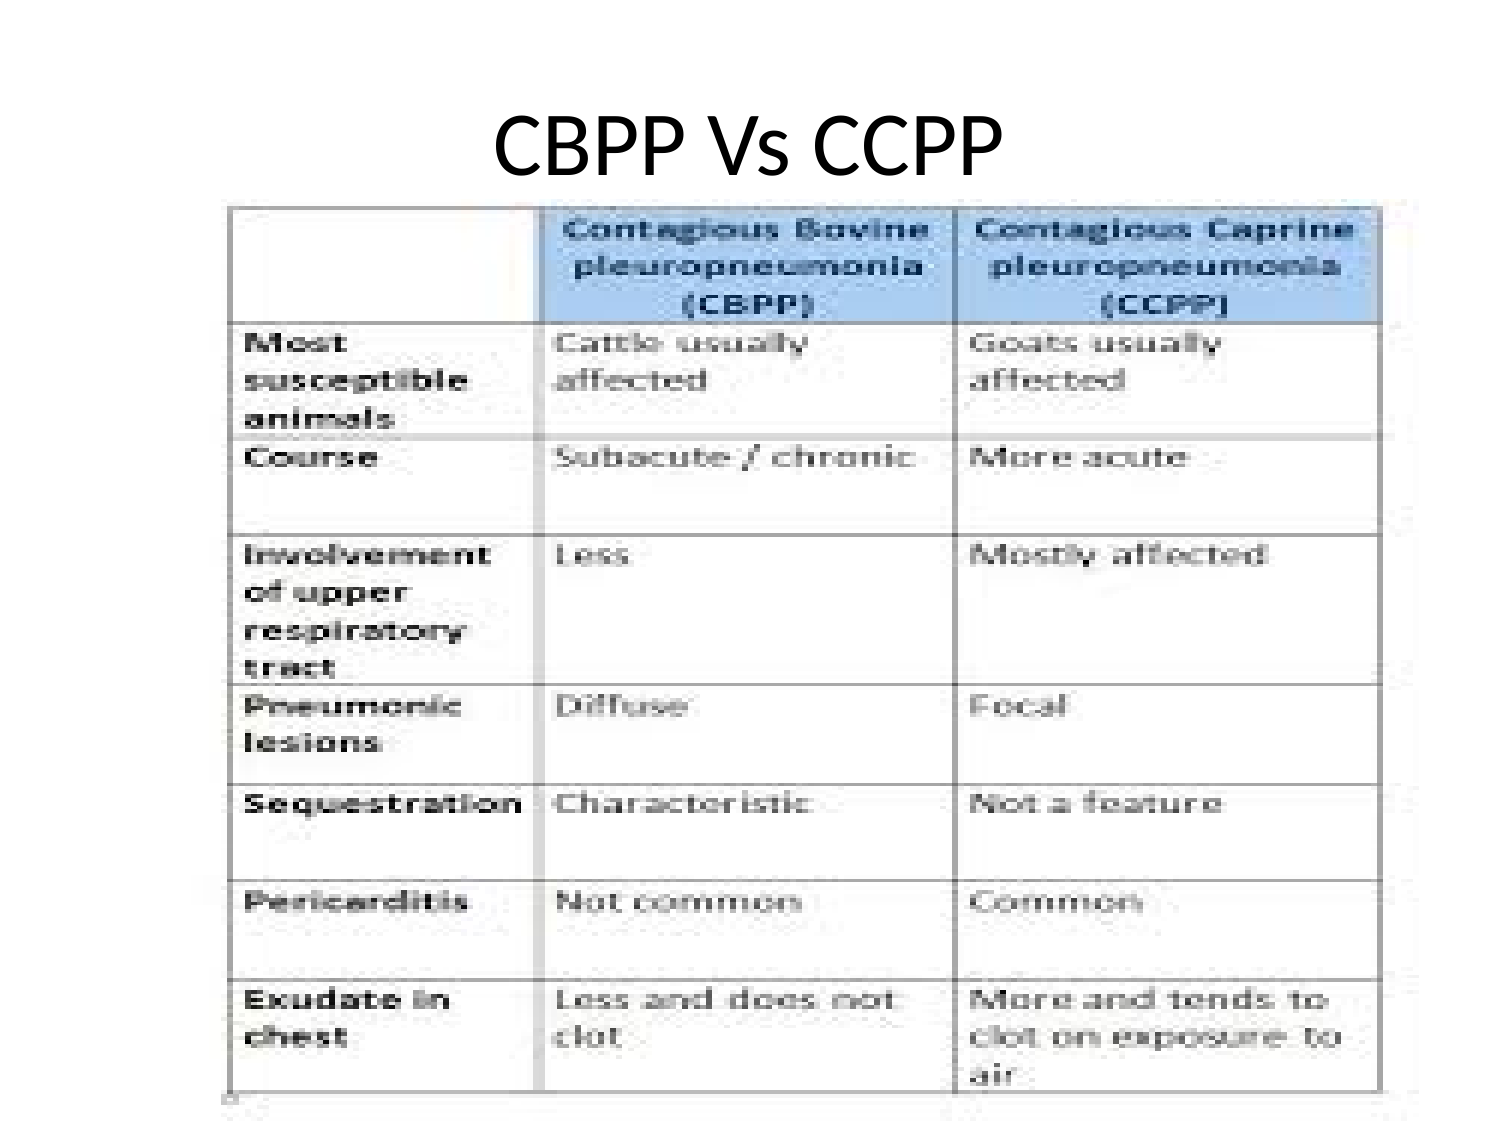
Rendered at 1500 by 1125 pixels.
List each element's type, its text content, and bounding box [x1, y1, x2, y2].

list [174, 199, 1426, 1125]
title CBPP Vs CCPP [75, 45, 1425, 233]
